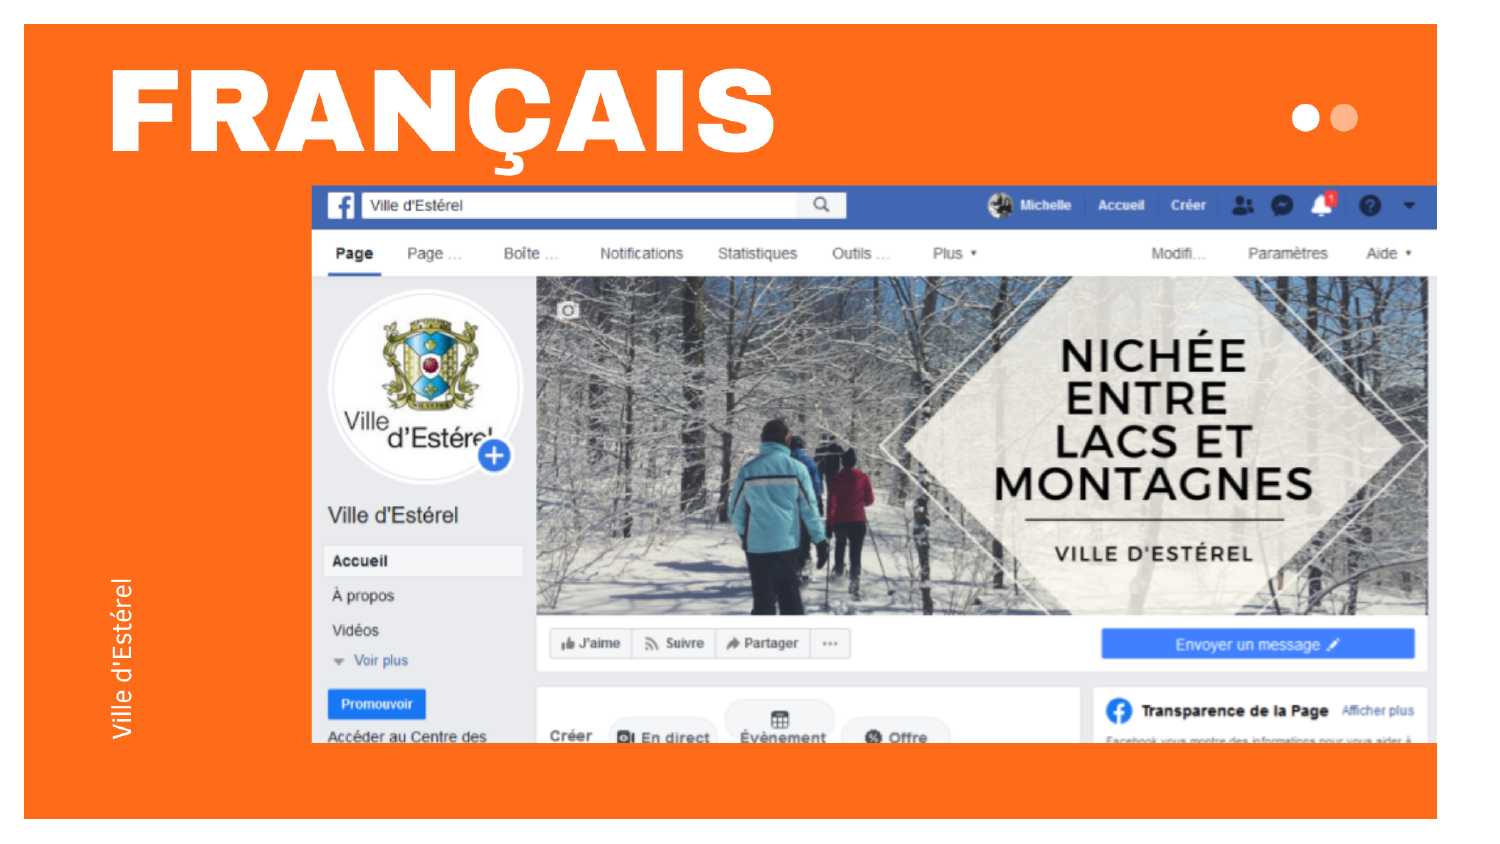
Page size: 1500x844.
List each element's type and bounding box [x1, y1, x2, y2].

picture [24, 24, 1437, 819]
